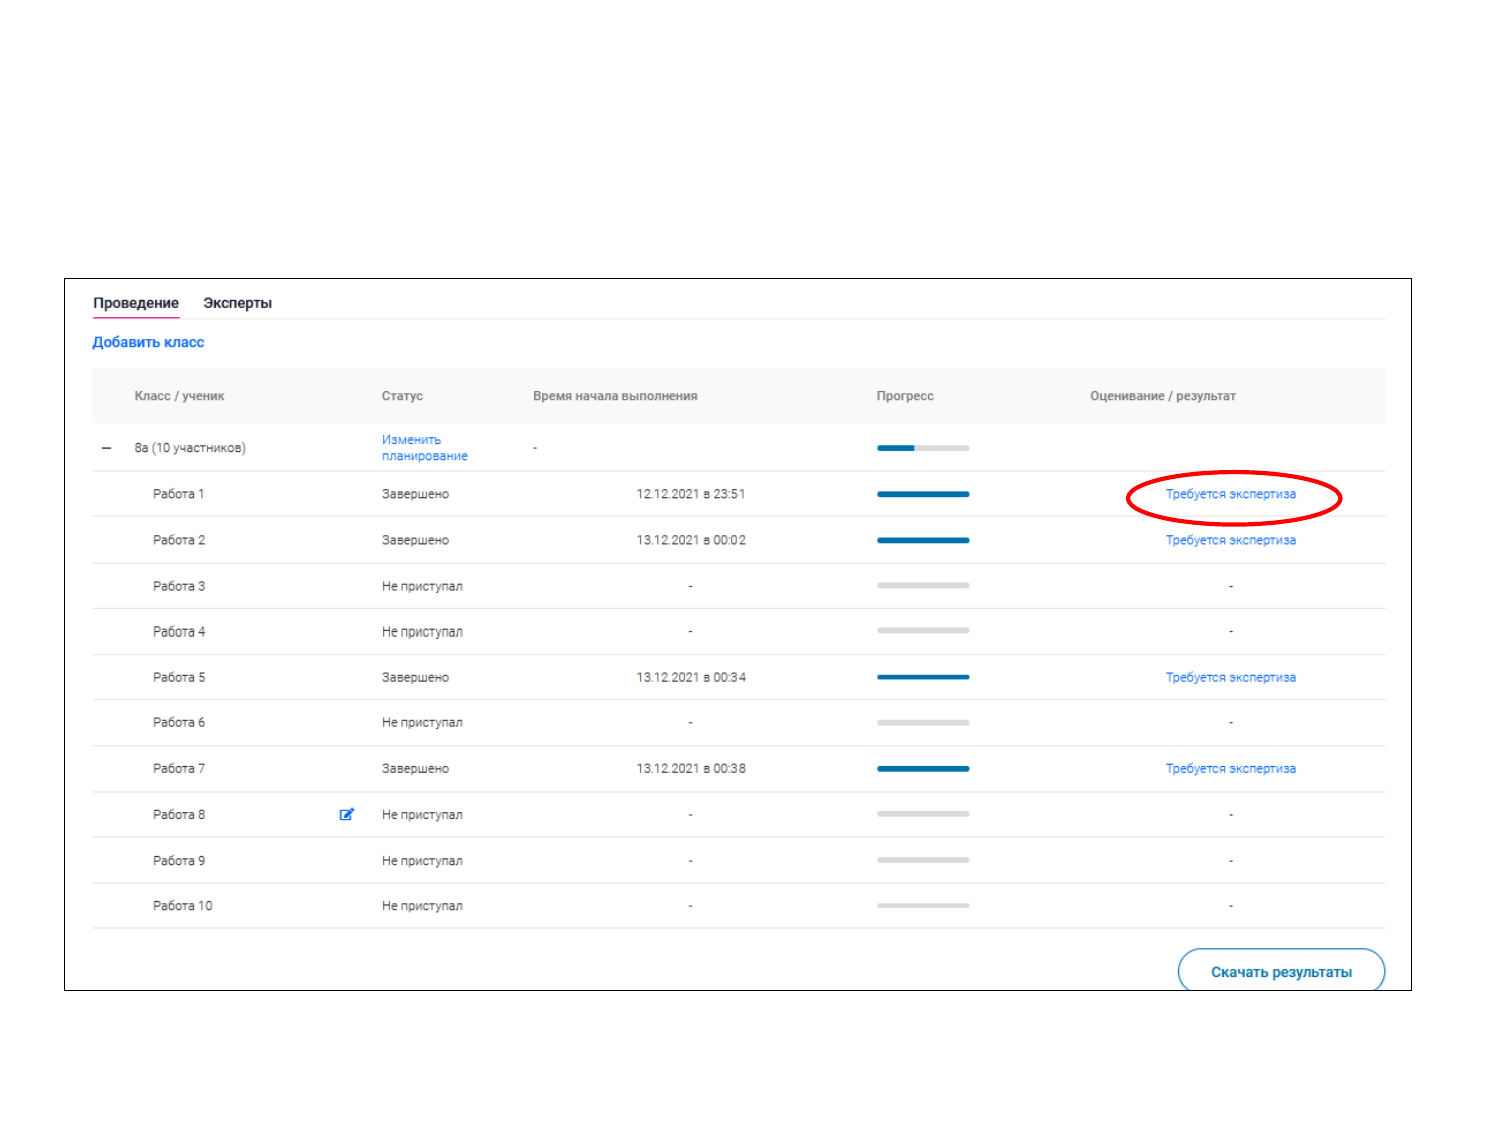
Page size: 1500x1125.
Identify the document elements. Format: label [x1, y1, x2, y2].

picture [64, 278, 1412, 991]
